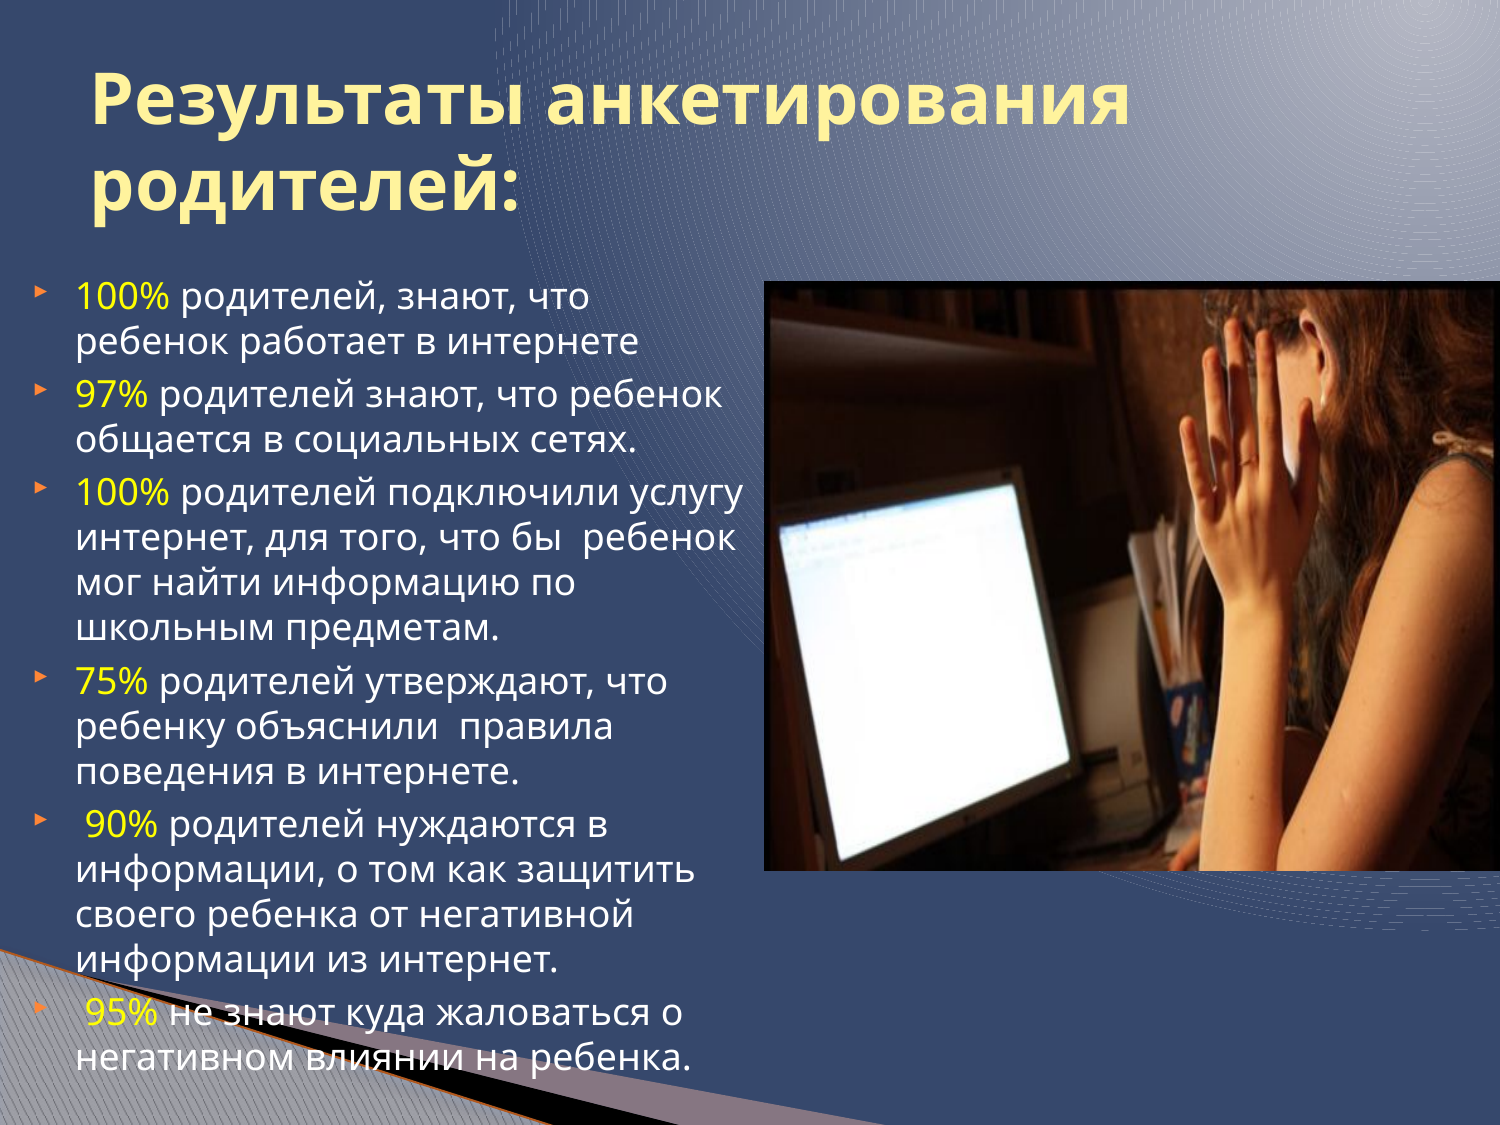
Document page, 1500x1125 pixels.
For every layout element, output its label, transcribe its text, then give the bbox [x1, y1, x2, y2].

list 100% родителей, знают, что ребенок работает в интернете 97% родителей знают, что ребенок общается в социальных сетях. 100% родителей подключили услугу интернет, для того, что бы ребенок мог найти информацию по школьным предметам. 75% родителей утверждают, что ребенку объяснили правила поведения в интернете. 90% родителей нуждаются в информации, о том как защитить своего ребенка от негативной информации из интернет. 95% не знают куда жаловаться о негативном влиянии на ребенка. [0, 210, 762, 1090]
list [764, 280, 1500, 872]
title Результаты анкетирования родителей: [75, 45, 1425, 233]
